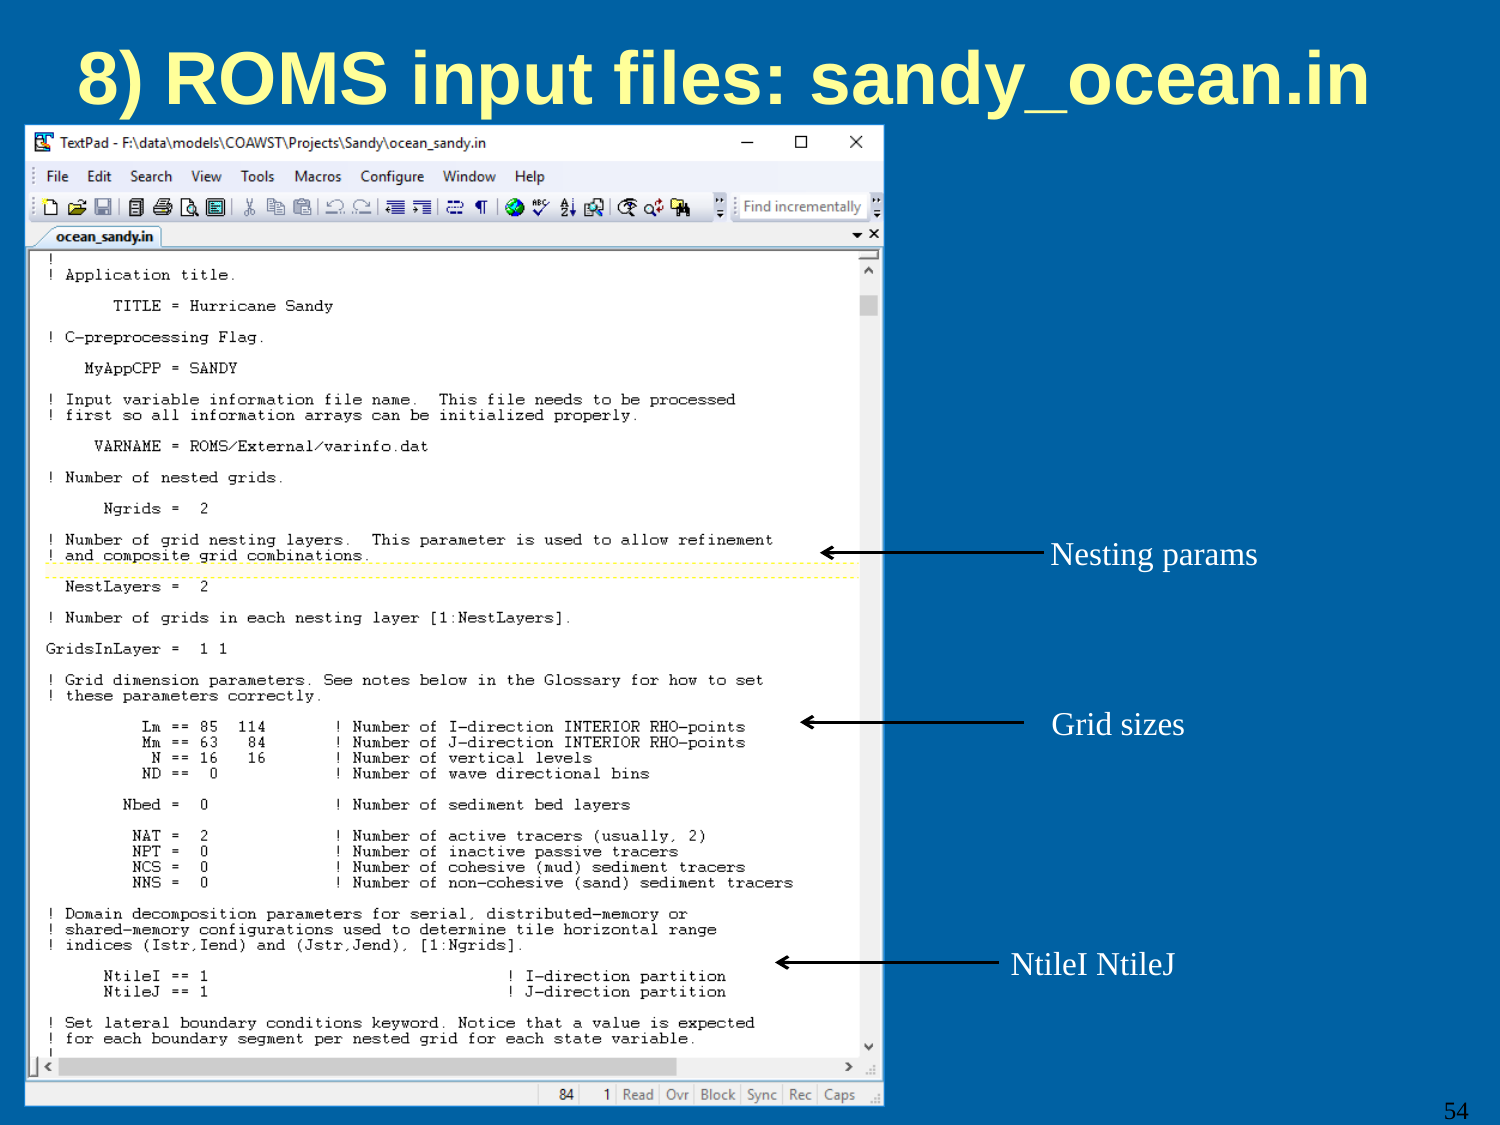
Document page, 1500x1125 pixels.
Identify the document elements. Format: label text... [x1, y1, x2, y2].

picture [23, 124, 885, 1107]
text_box Grid sizes [1036, 694, 1201, 750]
text_box Nesting params [1035, 524, 1274, 580]
text_box NtileI NtileJ [995, 934, 1191, 990]
title 8) ROMS input files: sandy_ocean.in [62, 12, 1425, 138]
